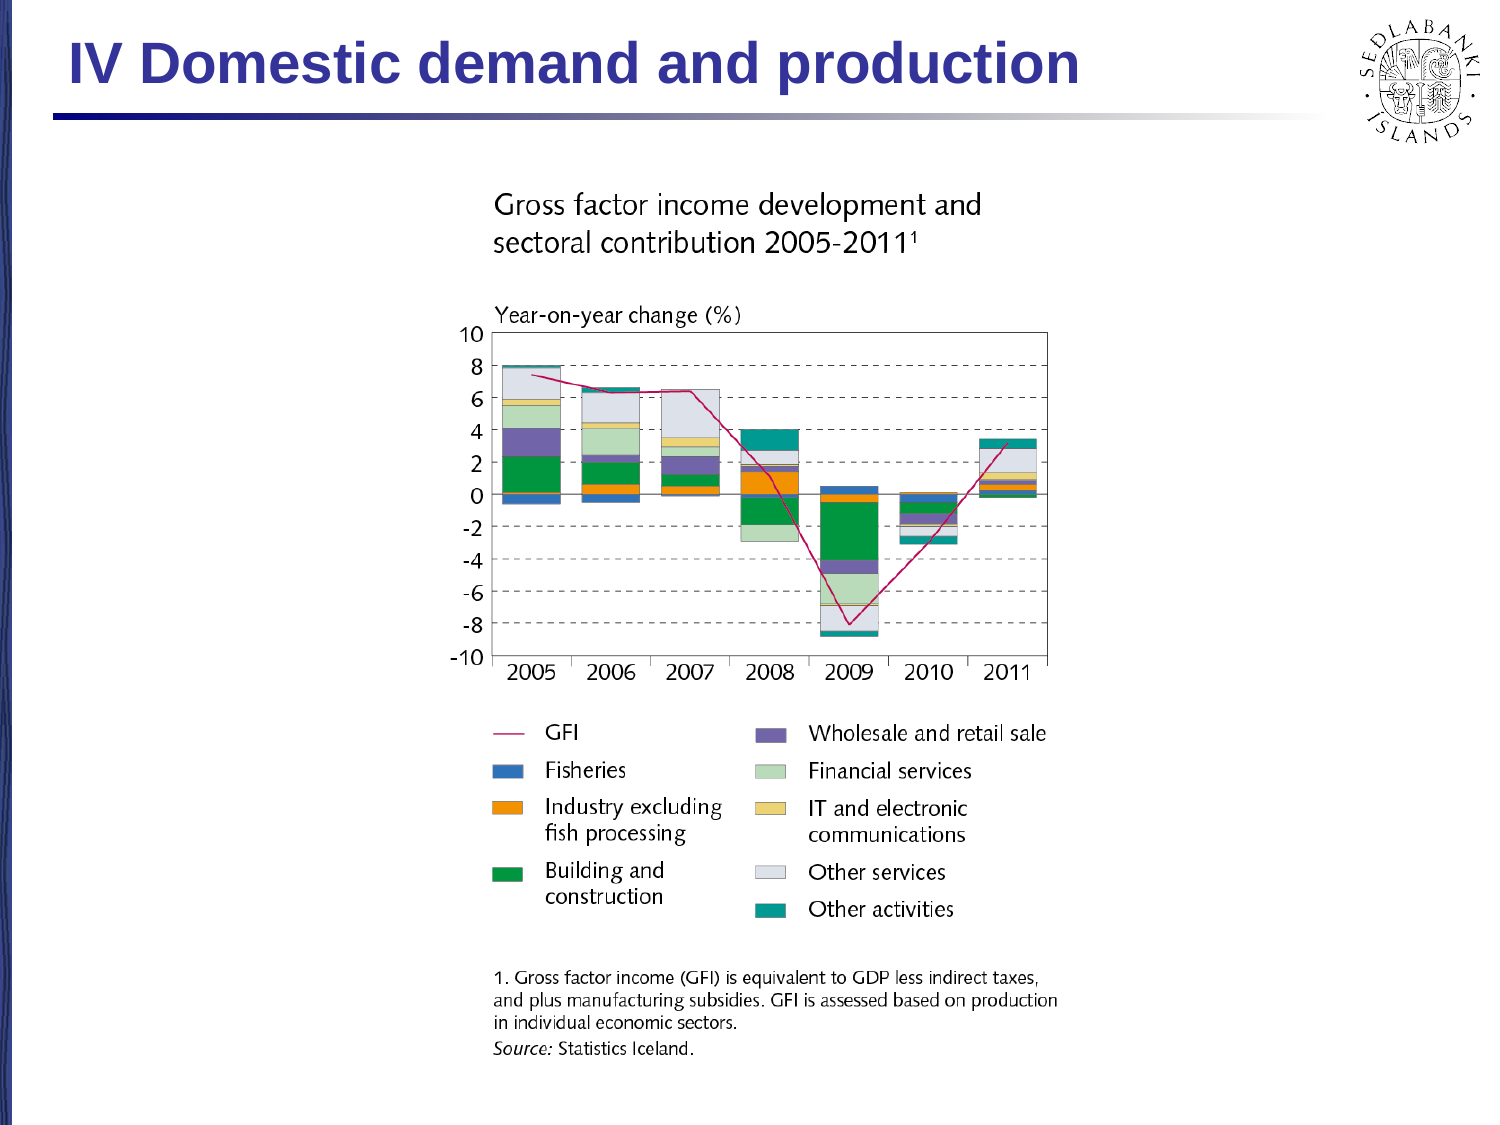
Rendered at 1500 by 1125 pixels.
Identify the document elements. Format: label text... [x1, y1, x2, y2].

picture [0, 0, 12, 1125]
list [449, 148, 1063, 1059]
title IV Domestic demand and production [52, 10, 1330, 111]
picture [1357, 18, 1482, 149]
